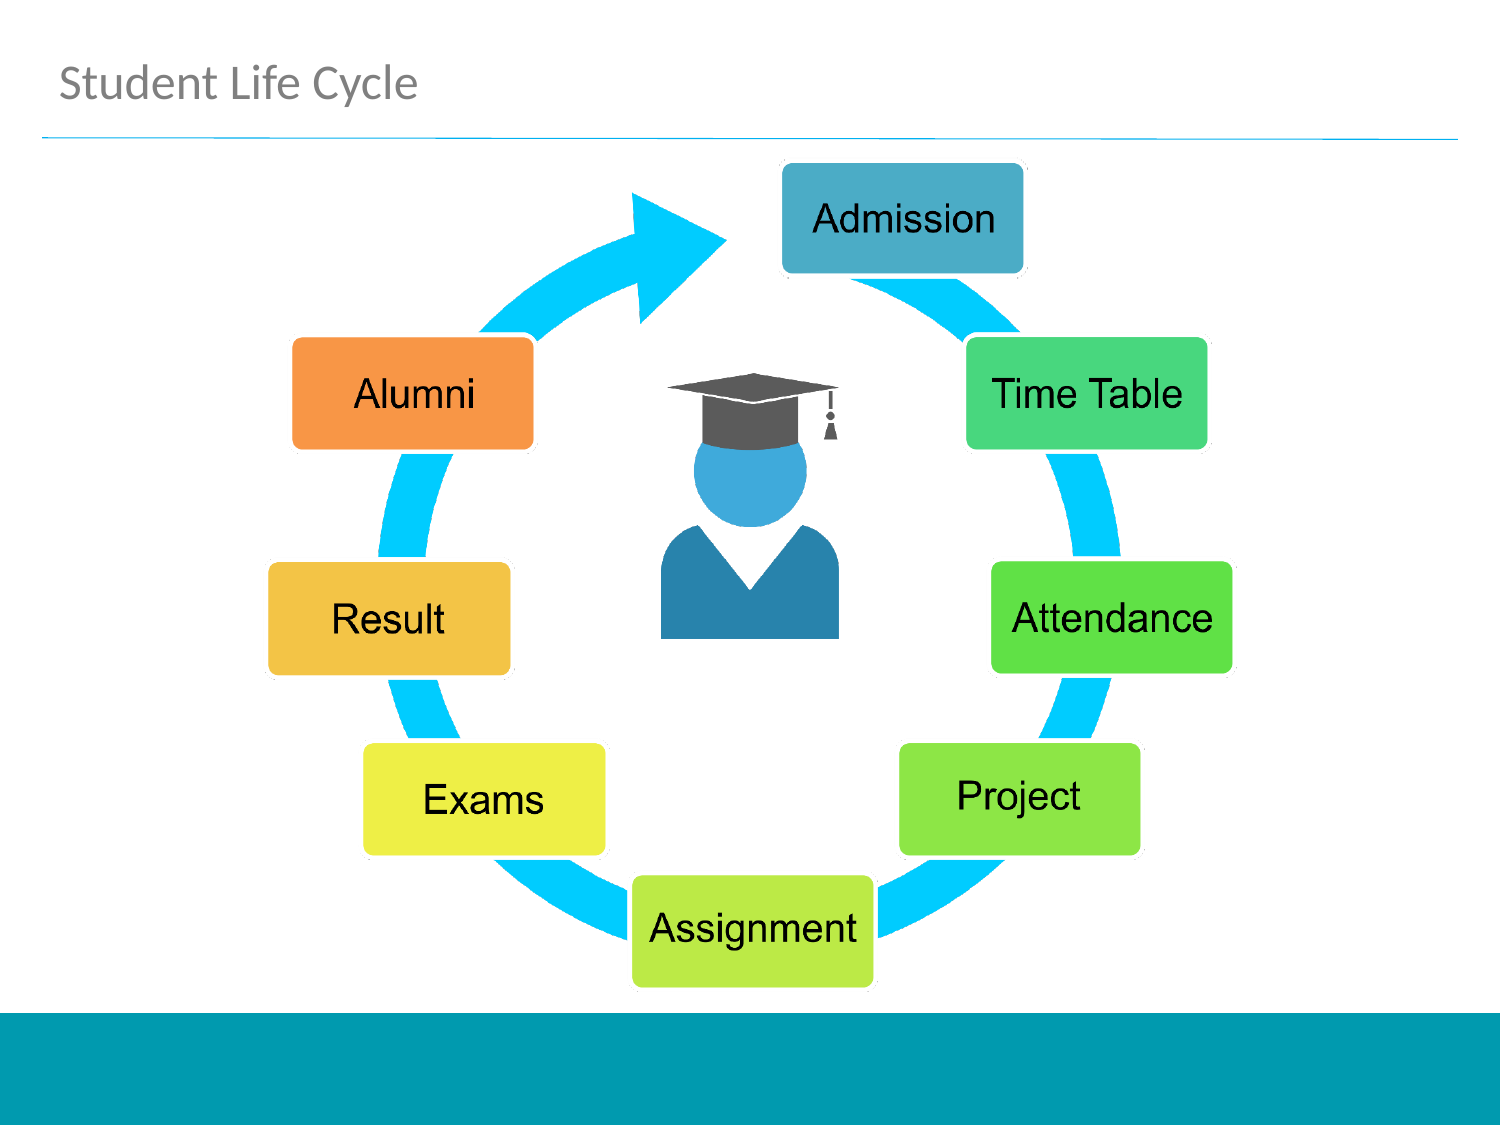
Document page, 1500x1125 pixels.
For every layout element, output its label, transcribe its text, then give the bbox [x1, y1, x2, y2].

text_box Student Life Cycle [43, 42, 434, 117]
picture [0, 1003, 1500, 1125]
picture [263, 157, 1237, 992]
